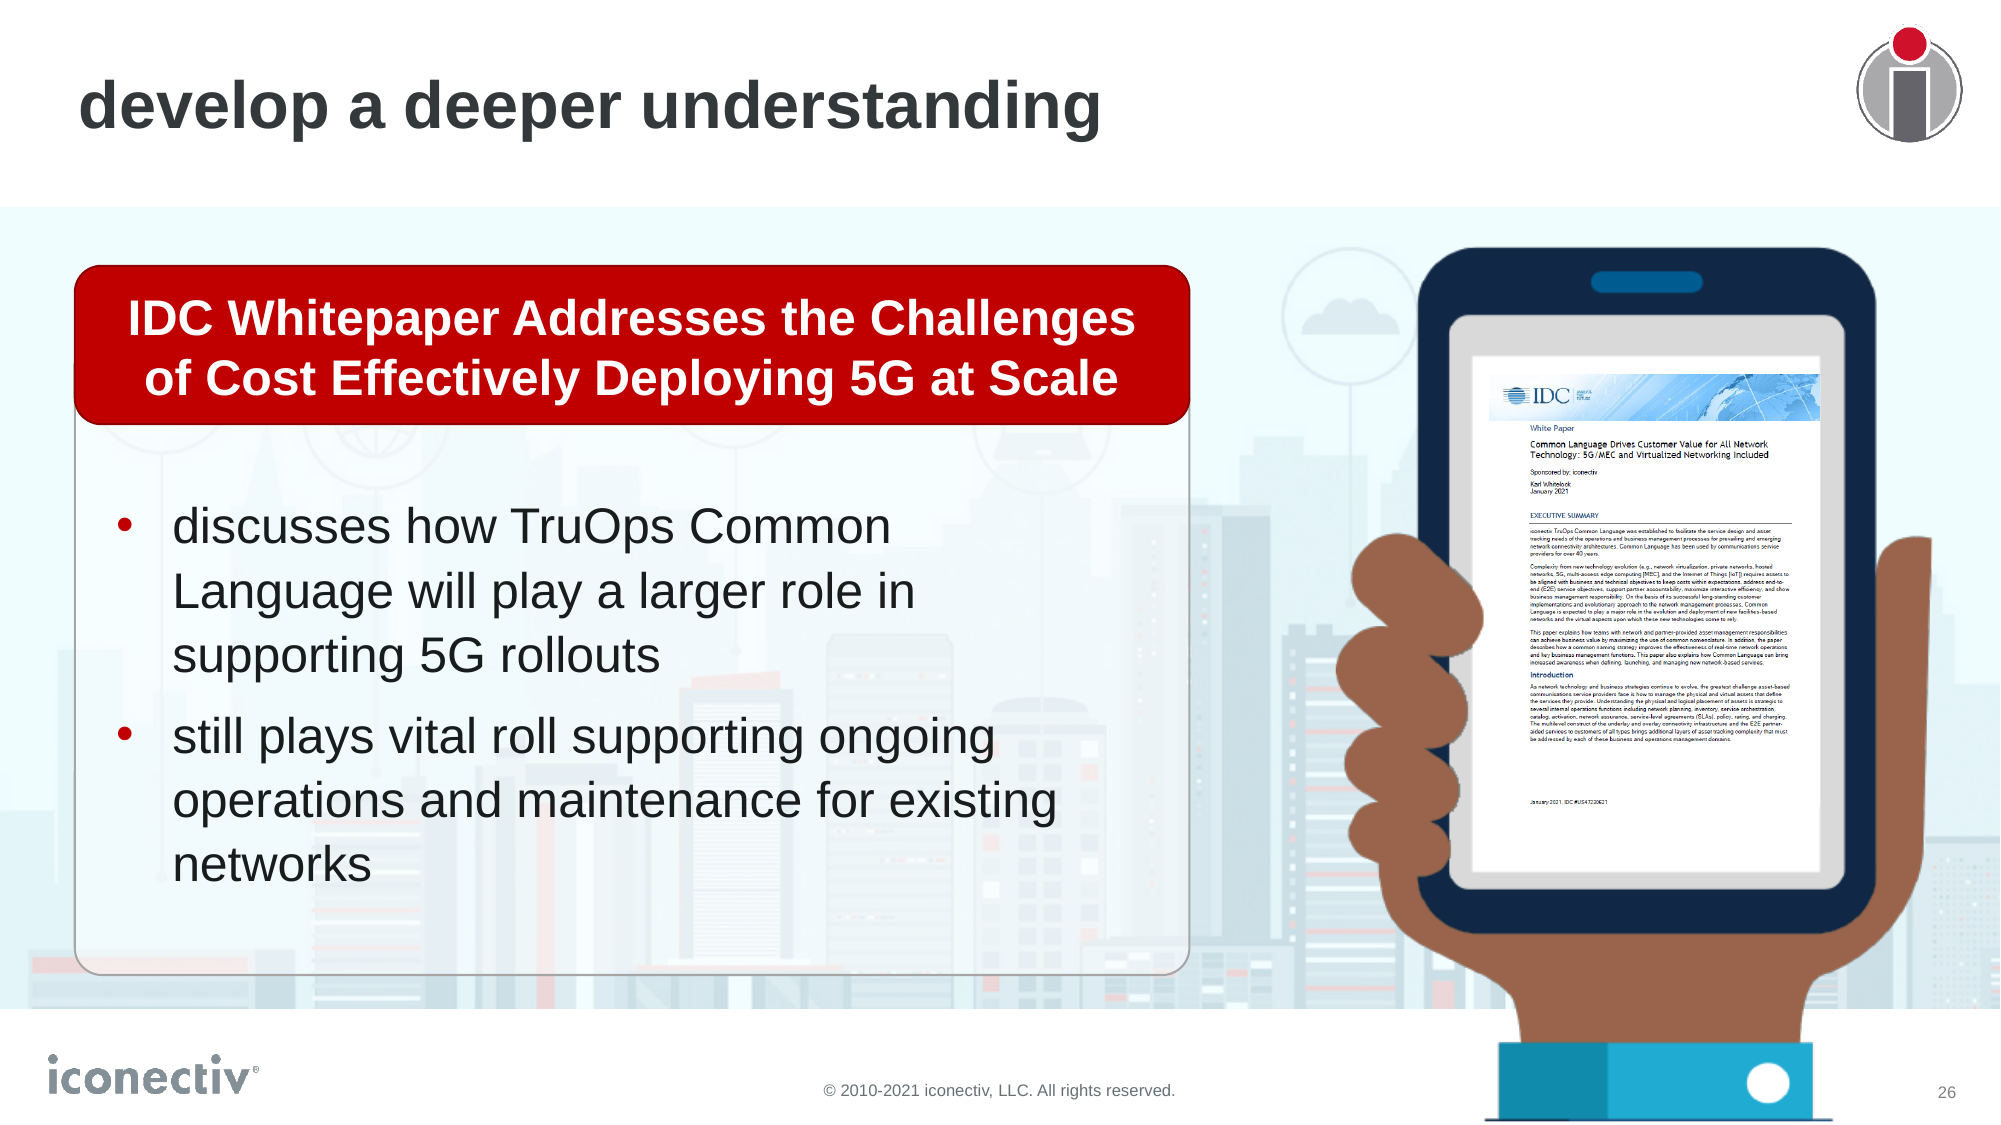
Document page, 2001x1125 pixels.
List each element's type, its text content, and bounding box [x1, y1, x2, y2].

text_box develop a deeper understanding [63, 63, 1789, 137]
picture [0, 207, 2000, 1125]
picture [48, 1054, 259, 1094]
picture [1851, 21, 1967, 146]
